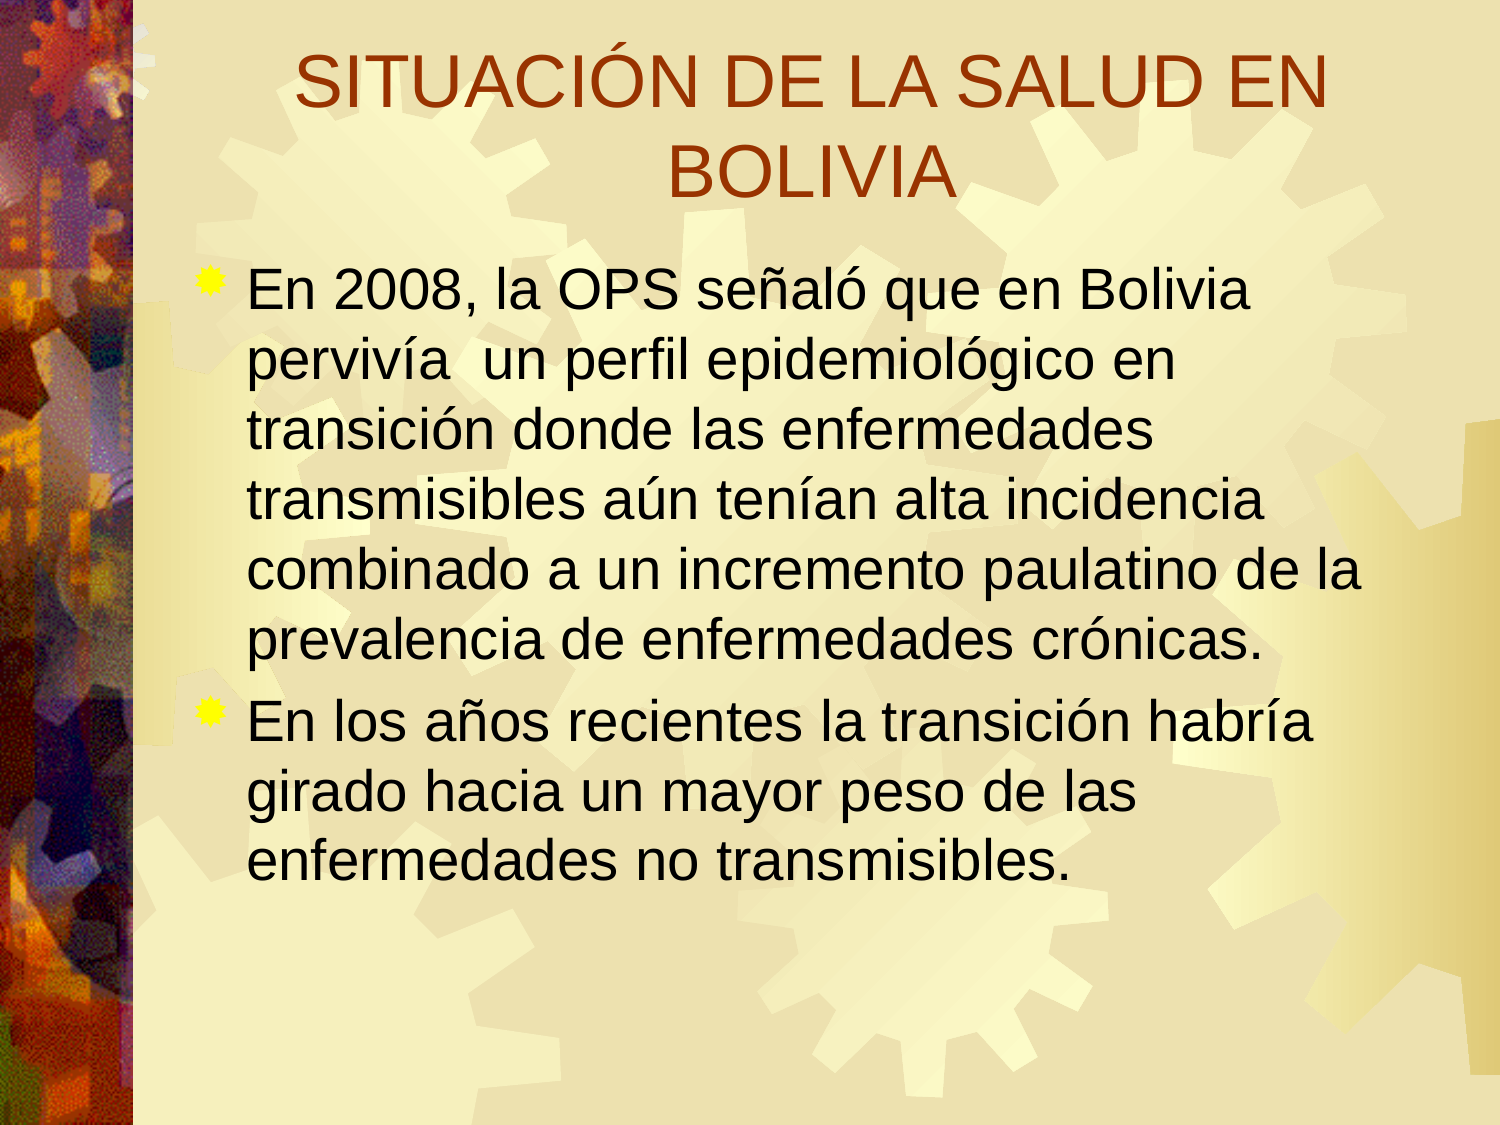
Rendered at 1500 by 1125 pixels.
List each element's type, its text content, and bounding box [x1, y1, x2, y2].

list En 2008, la OPS señaló que en Bolivia pervivía un perfil epidemiológico en transición donde las enfermedades transmisibles aún tenían alta incidencia combinado a un incremento paulatino de la prevalencia de enfermedades crónicas. En los años recientes la transición habría girado hacia un mayor peso de las enfermedades no transmisibles. [174, 243, 1451, 951]
picture [0, 0, 133, 1125]
title SITUACIÓN DE LA SALUD EN BOLIVIA [174, 49, 1451, 221]
